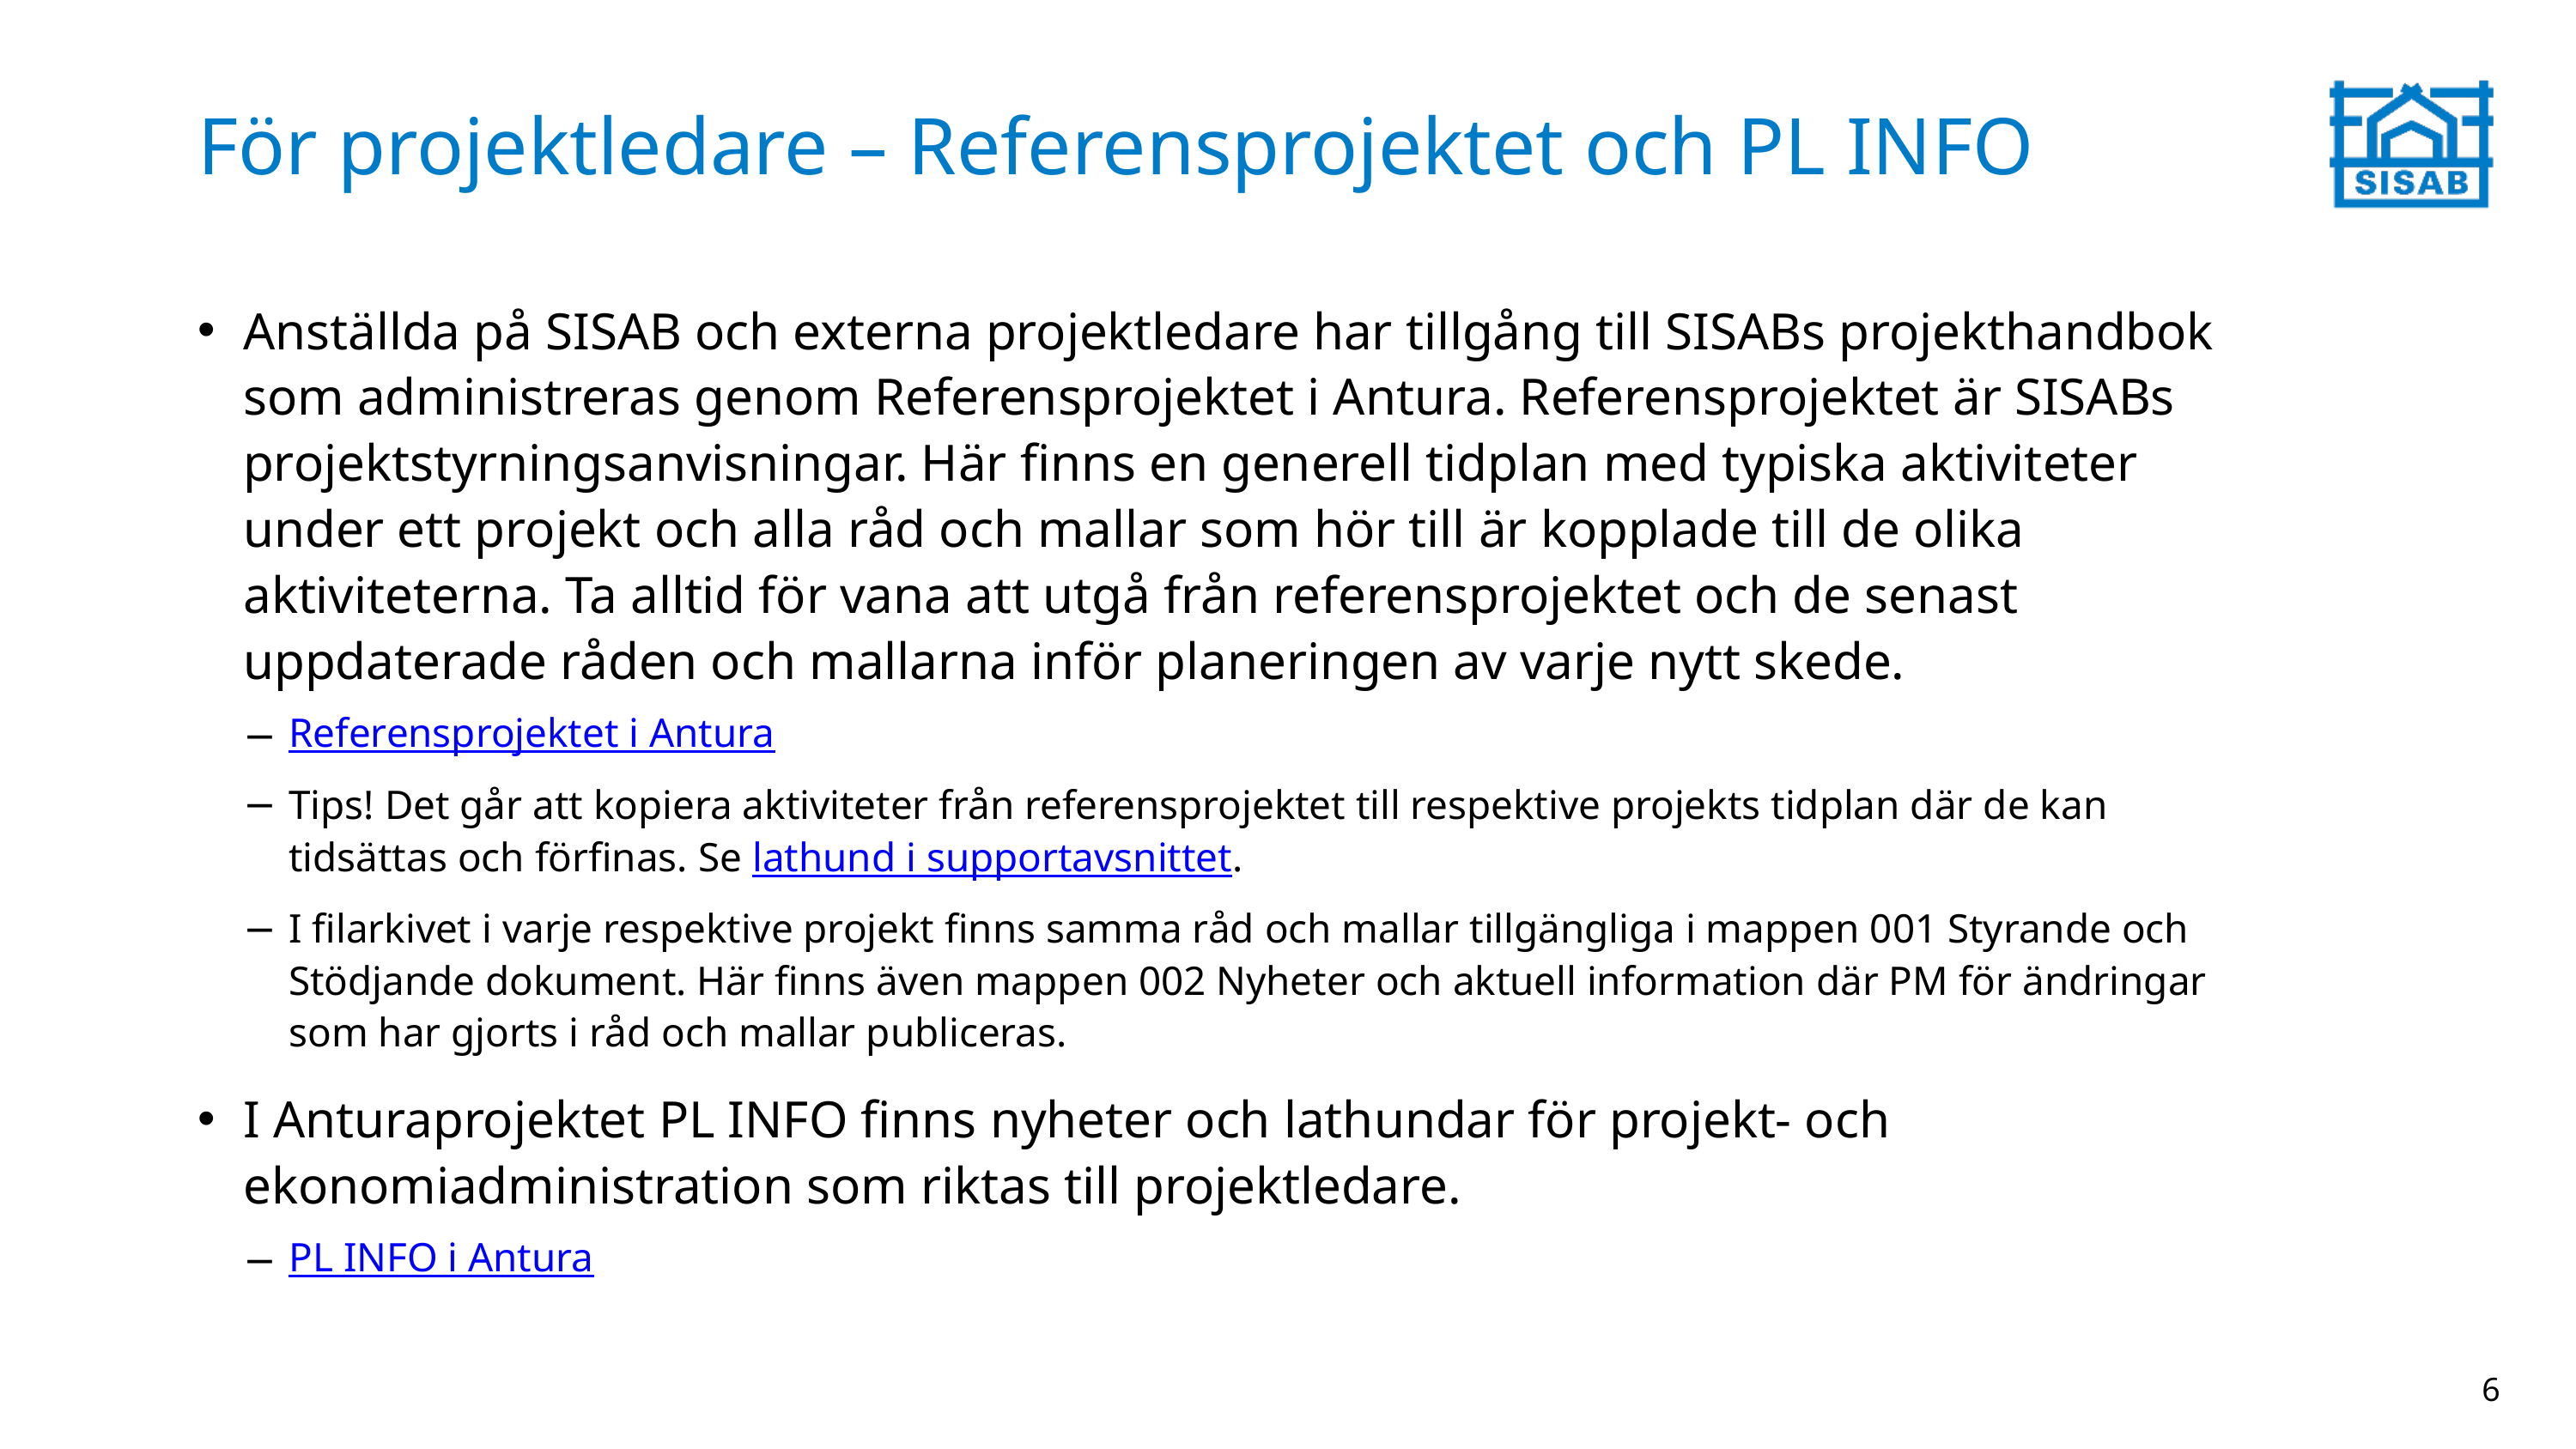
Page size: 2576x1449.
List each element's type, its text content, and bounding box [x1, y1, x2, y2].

picture [2295, 50, 2527, 228]
slide_number 6 [2422, 1343, 2513, 1420]
list Anställda på SISAB och externa projektledare har tillgång till SISABs projekthandbok som administreras genom Referensprojektet i Antura. Referensprojektet är SISABs projektstyrningsanvisningar. Här finns en generell tidplan med typiska aktiviteter under ett projekt och alla råd och mallar som hör till är kopplade till de olika aktiviteterna. Ta alltid för vana att utgå från referensprojektet och de senast uppdaterade råden och mallarna inför planeringen av varje nytt skede. Referensprojektet i Antura Tips! Det går att kopiera aktiviteter från referensprojektet till respektive projekts tidplan där de kan tidsättas och förfinas. Se lathund i supportavsnittet. I filarkivet i varje respektive projekt finns samma råd och mallar tillgängliga i mappen 001 Styrande och Stödjande dokument. Här finns även mappen 002 Nyheter och aktuell information där PM för ändringar som har gjorts i råd och mallar publiceras. I Anturaprojektet PL INFO finns nyheter och lathundar för projekt- och ekonomiadministration som riktas till projektledare. PL INFO i Antura [185, 287, 2229, 1318]
title För projektledare – Referensprojektet och PL INFO [185, 100, 2229, 269]
